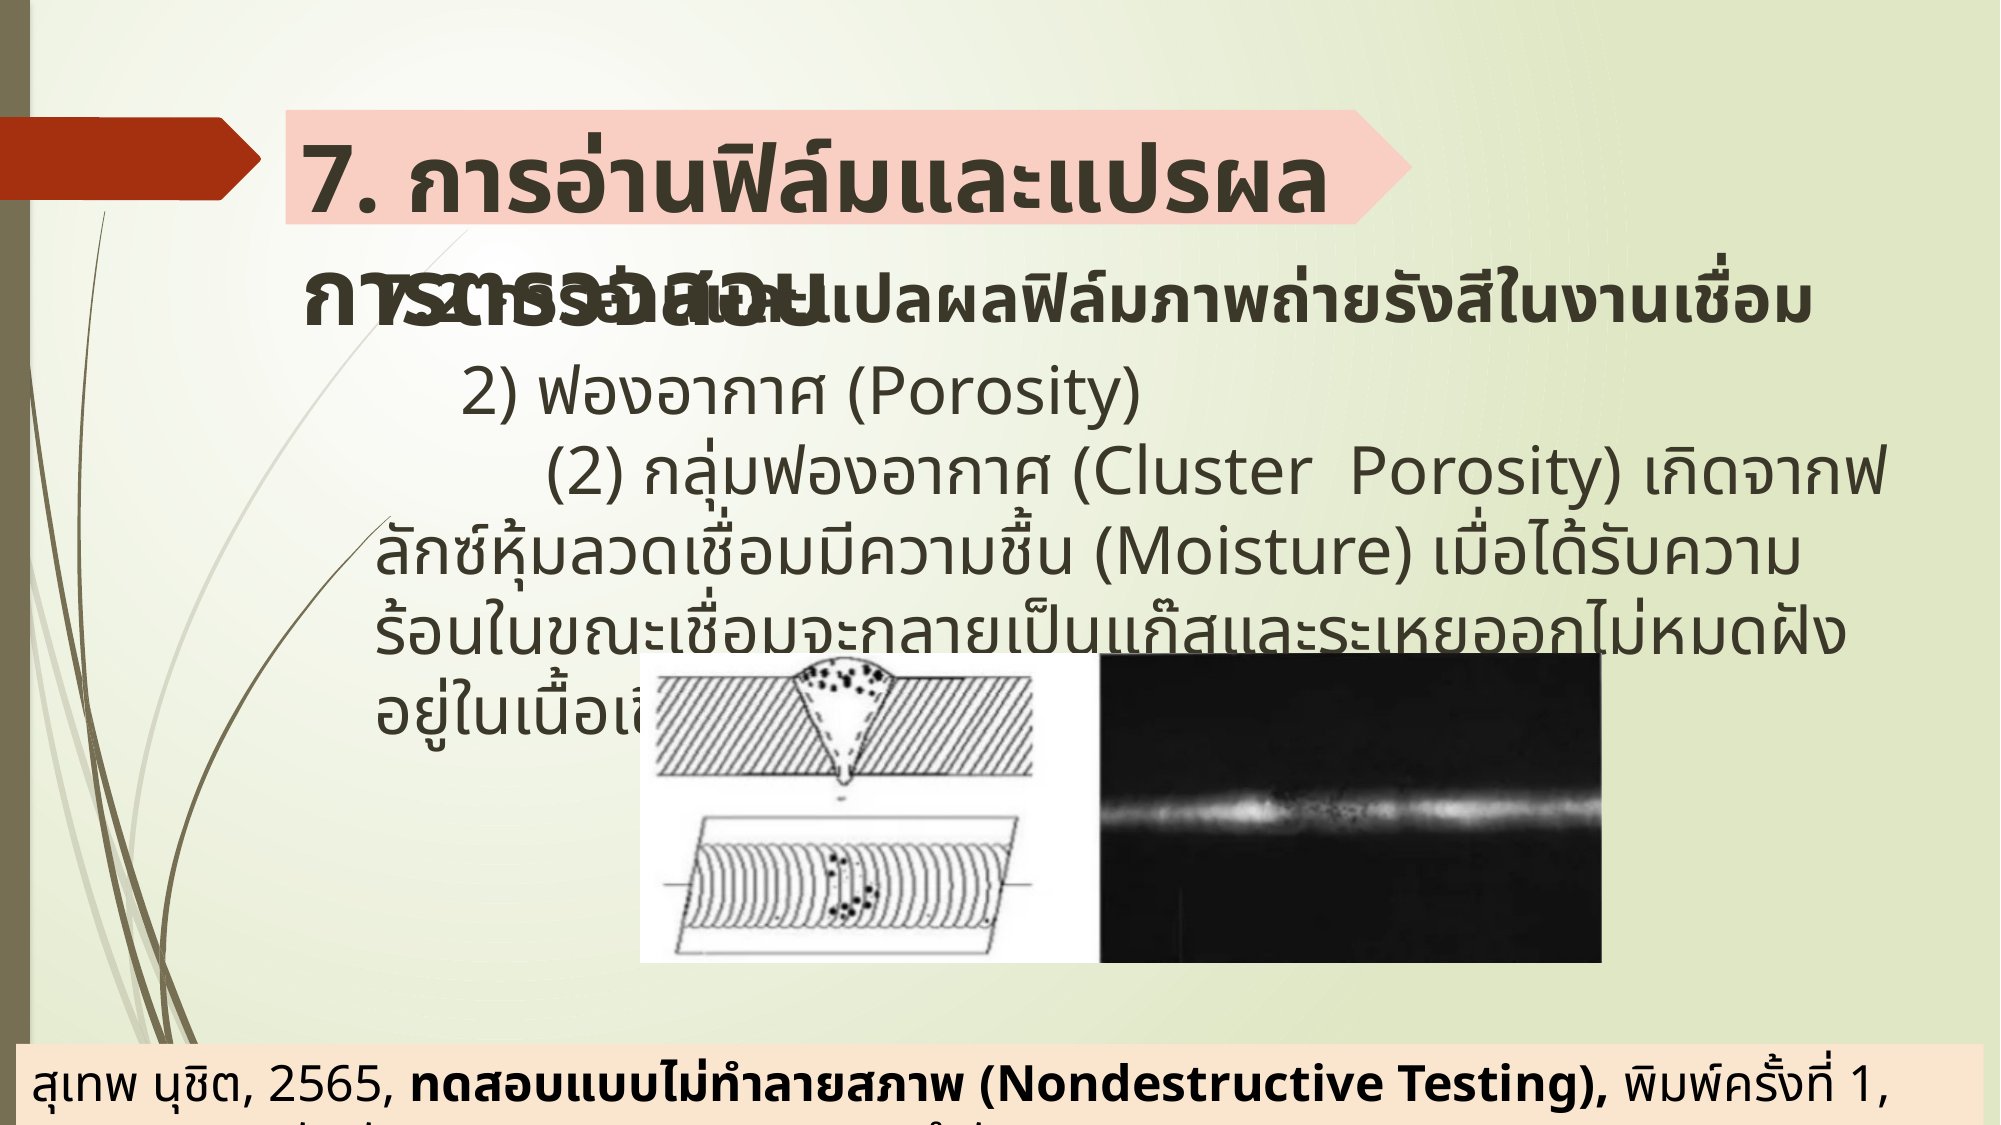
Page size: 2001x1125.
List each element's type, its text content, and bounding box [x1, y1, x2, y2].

text_box 7.2 การอ่านและแปลผลฟิล์มภาพถ่ายรังสีในงานเชื่อม [359, 248, 1883, 340]
title 7. การอ่านฟิล์มและแปรผลการตรวจสอบ [286, 111, 1473, 224]
text_box 2) ฟองอากาศ (Porosity) (2) กลุ่มฟองอากาศ (Cluster Porosity) เกิดจากฟลักซ์หุ้มลวดเชื่อมมีความชื้น (Moisture) เมื่อได้รับความร้อนในขณะเชื่อมจะกลายเป็นแก๊สและระเหยออกไม่หมดฝังอยู่ในเนื้อเชื่อม [359, 340, 1912, 755]
text_box สุเทพ นุชิต, 2565, ทดสอบแบบไม่ทำลายสภาพ (Nondestructive Testing), พิมพ์ครั้งที่ 1, กรุงเทพฯ;บริษัทพัฒนาคุณภาพวิชาการ (พว.) จำกัด. [16, 1043, 1984, 1125]
picture [640, 653, 1602, 963]
